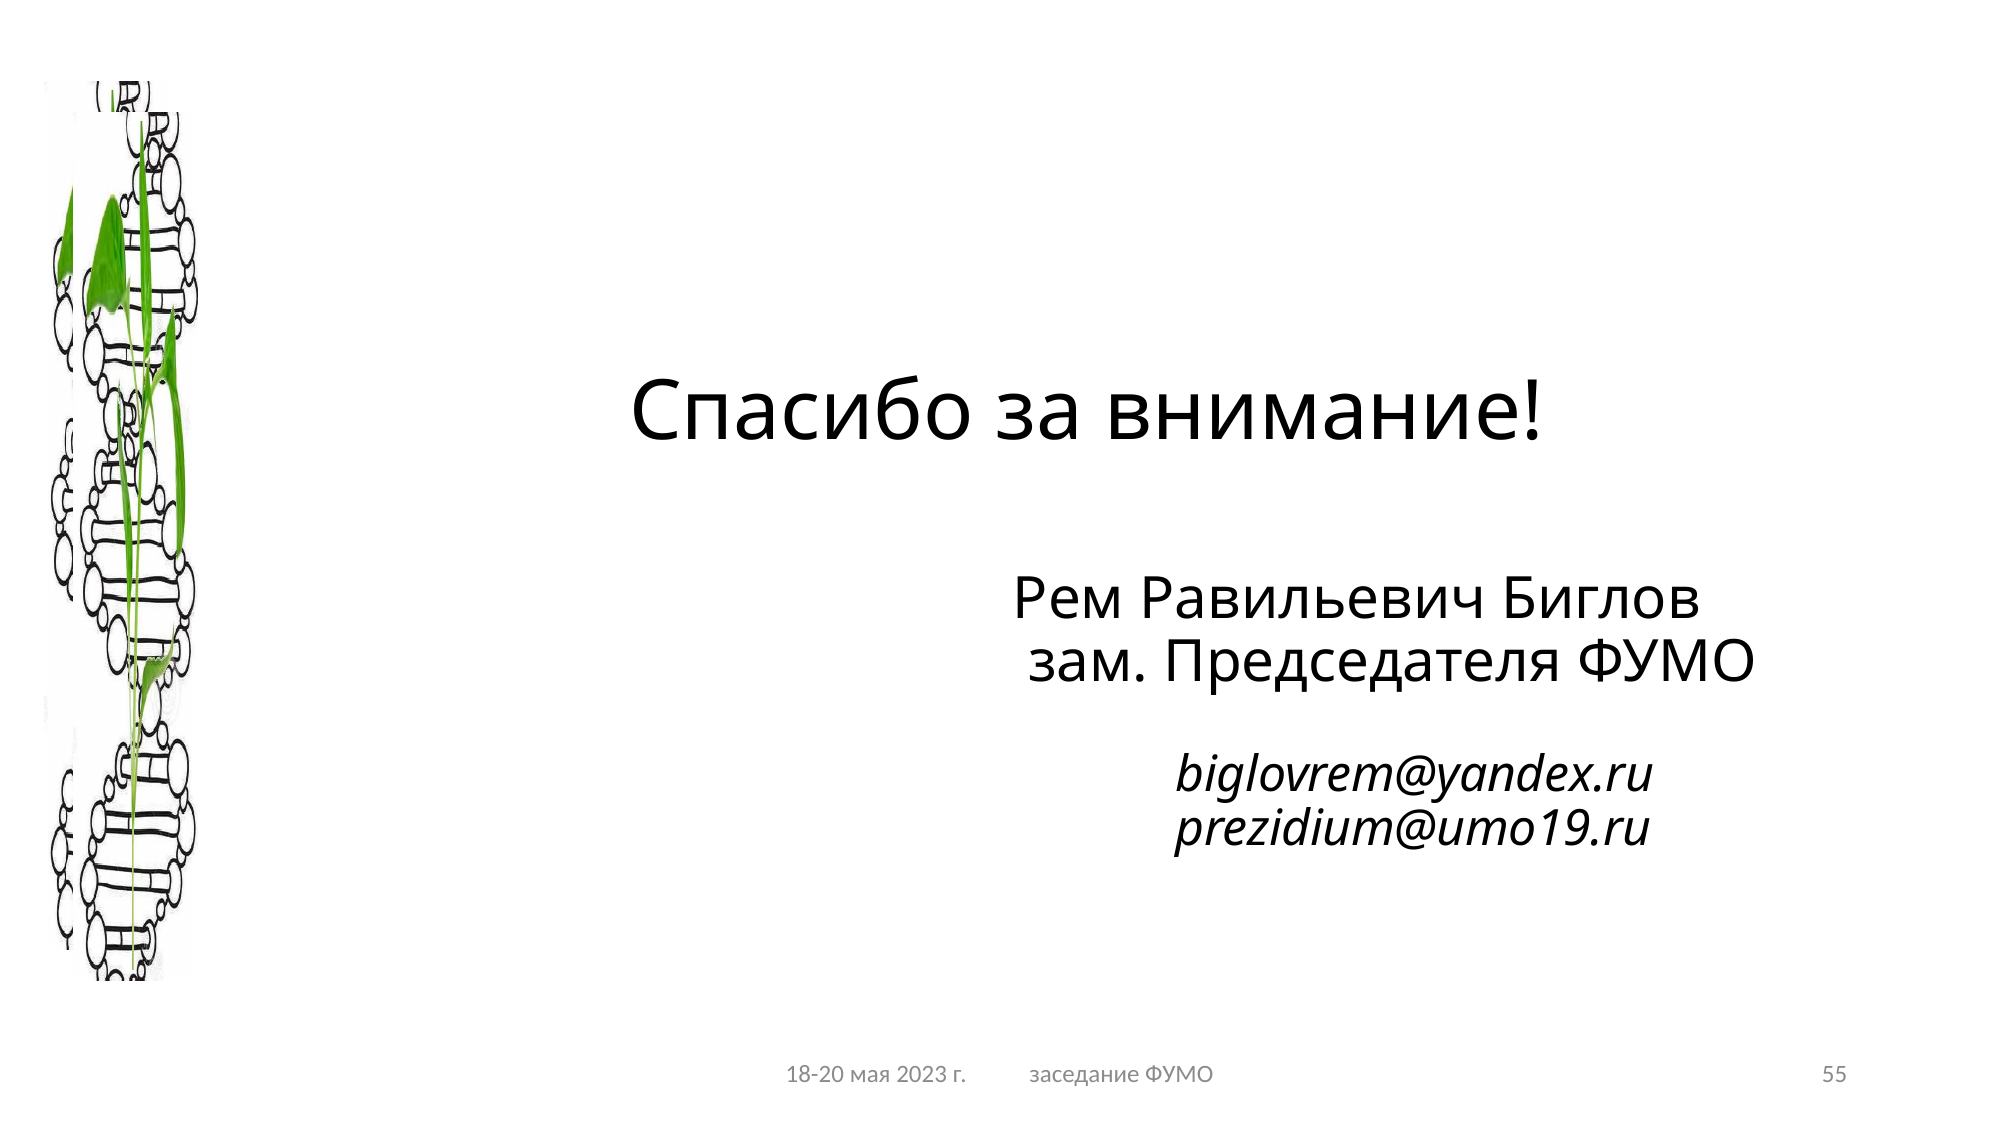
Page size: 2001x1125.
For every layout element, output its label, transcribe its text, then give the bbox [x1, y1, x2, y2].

subtitle Спасибо за внимание! Рем Равильевич Биглов зам. Председателя ФУМО biglovrem@yandex.ru prezidium@umo19.ru [247, 128, 1927, 997]
picture [44, 81, 198, 981]
footer 18-20 мая 2023 г. заседание ФУМО [662, 1042, 1338, 1103]
slide_number 55 [1544, 1042, 1863, 1103]
